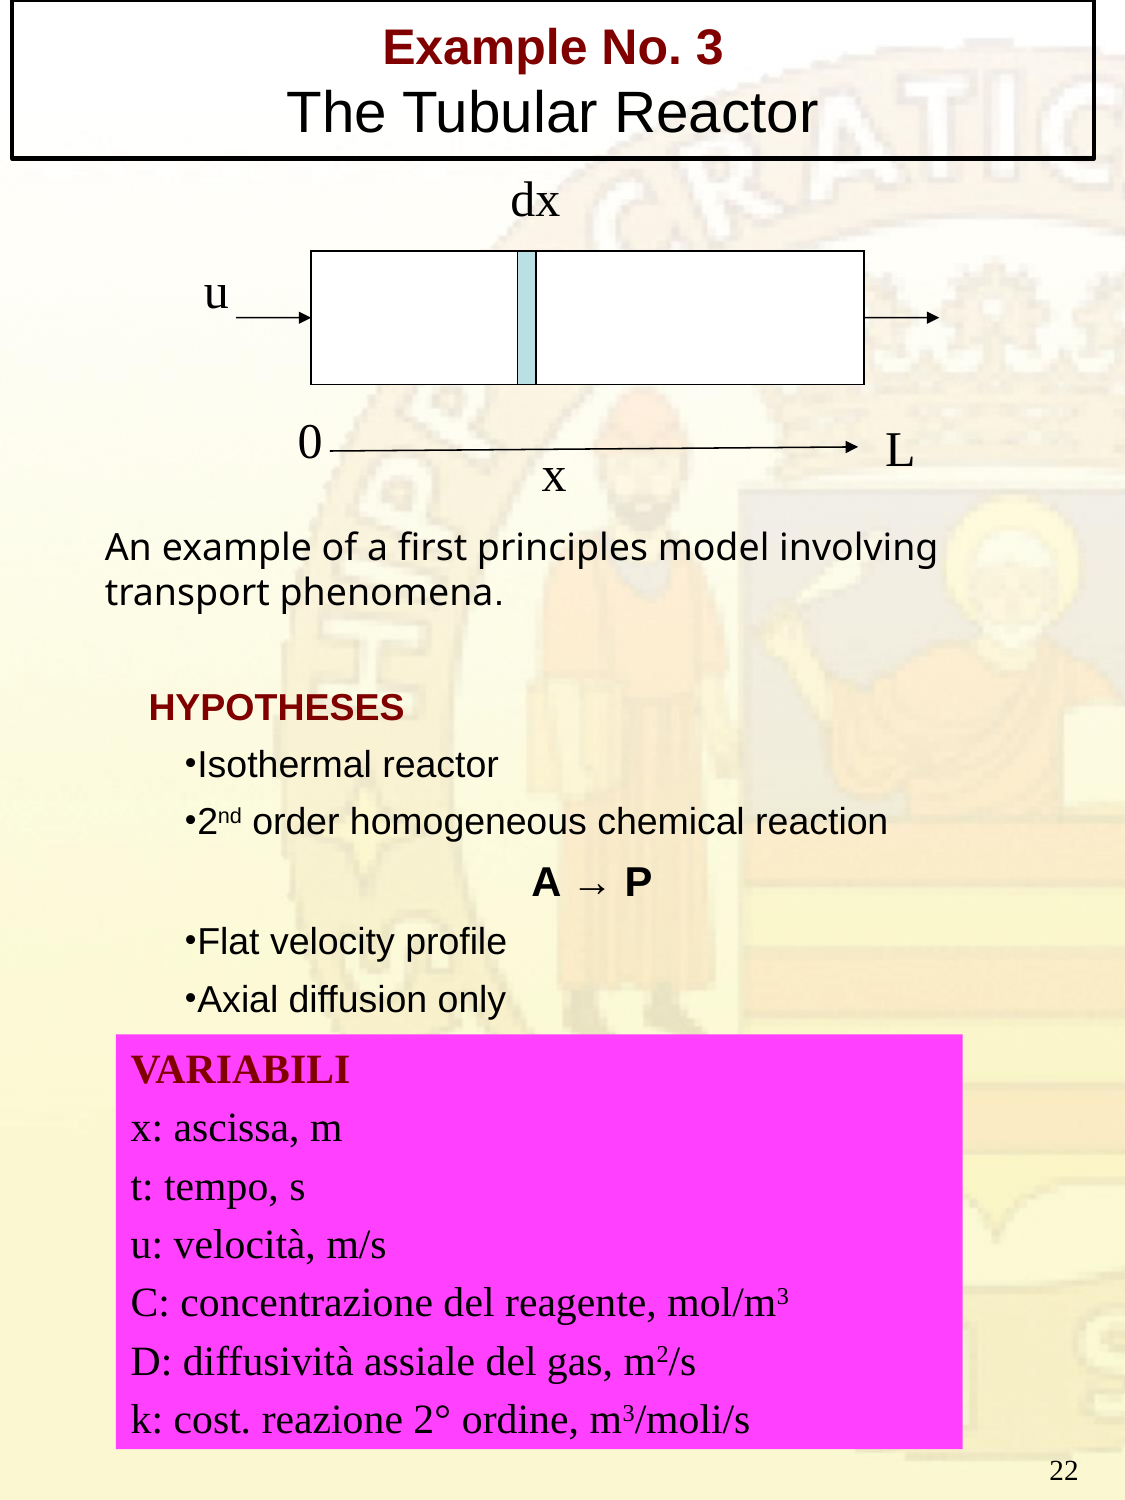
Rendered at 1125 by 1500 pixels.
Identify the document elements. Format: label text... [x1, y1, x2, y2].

title Example No. 3 The Tubular Reactor [10, 0, 1096, 161]
text_box An example of a first principles model involving transport phenomena. HYPOTHESES Isothermal reactor 2nd order homogeneous chemical reaction A → P Flat velocity profile Axial diffusion only [90, 515, 1094, 1028]
picture [0, 0, 1125, 1500]
text_box VARIABILI x: ascissa, m t: tempo, s u: velocità, m/s C: concentrazione del reagente, mol/m3 D: diffusività assiale del gas, m2/s k: cost. reazione 2° ordine, m3/moli/s [115, 1034, 963, 1450]
slide_number 22 [831, 1422, 1094, 1494]
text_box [189, 159, 940, 511]
